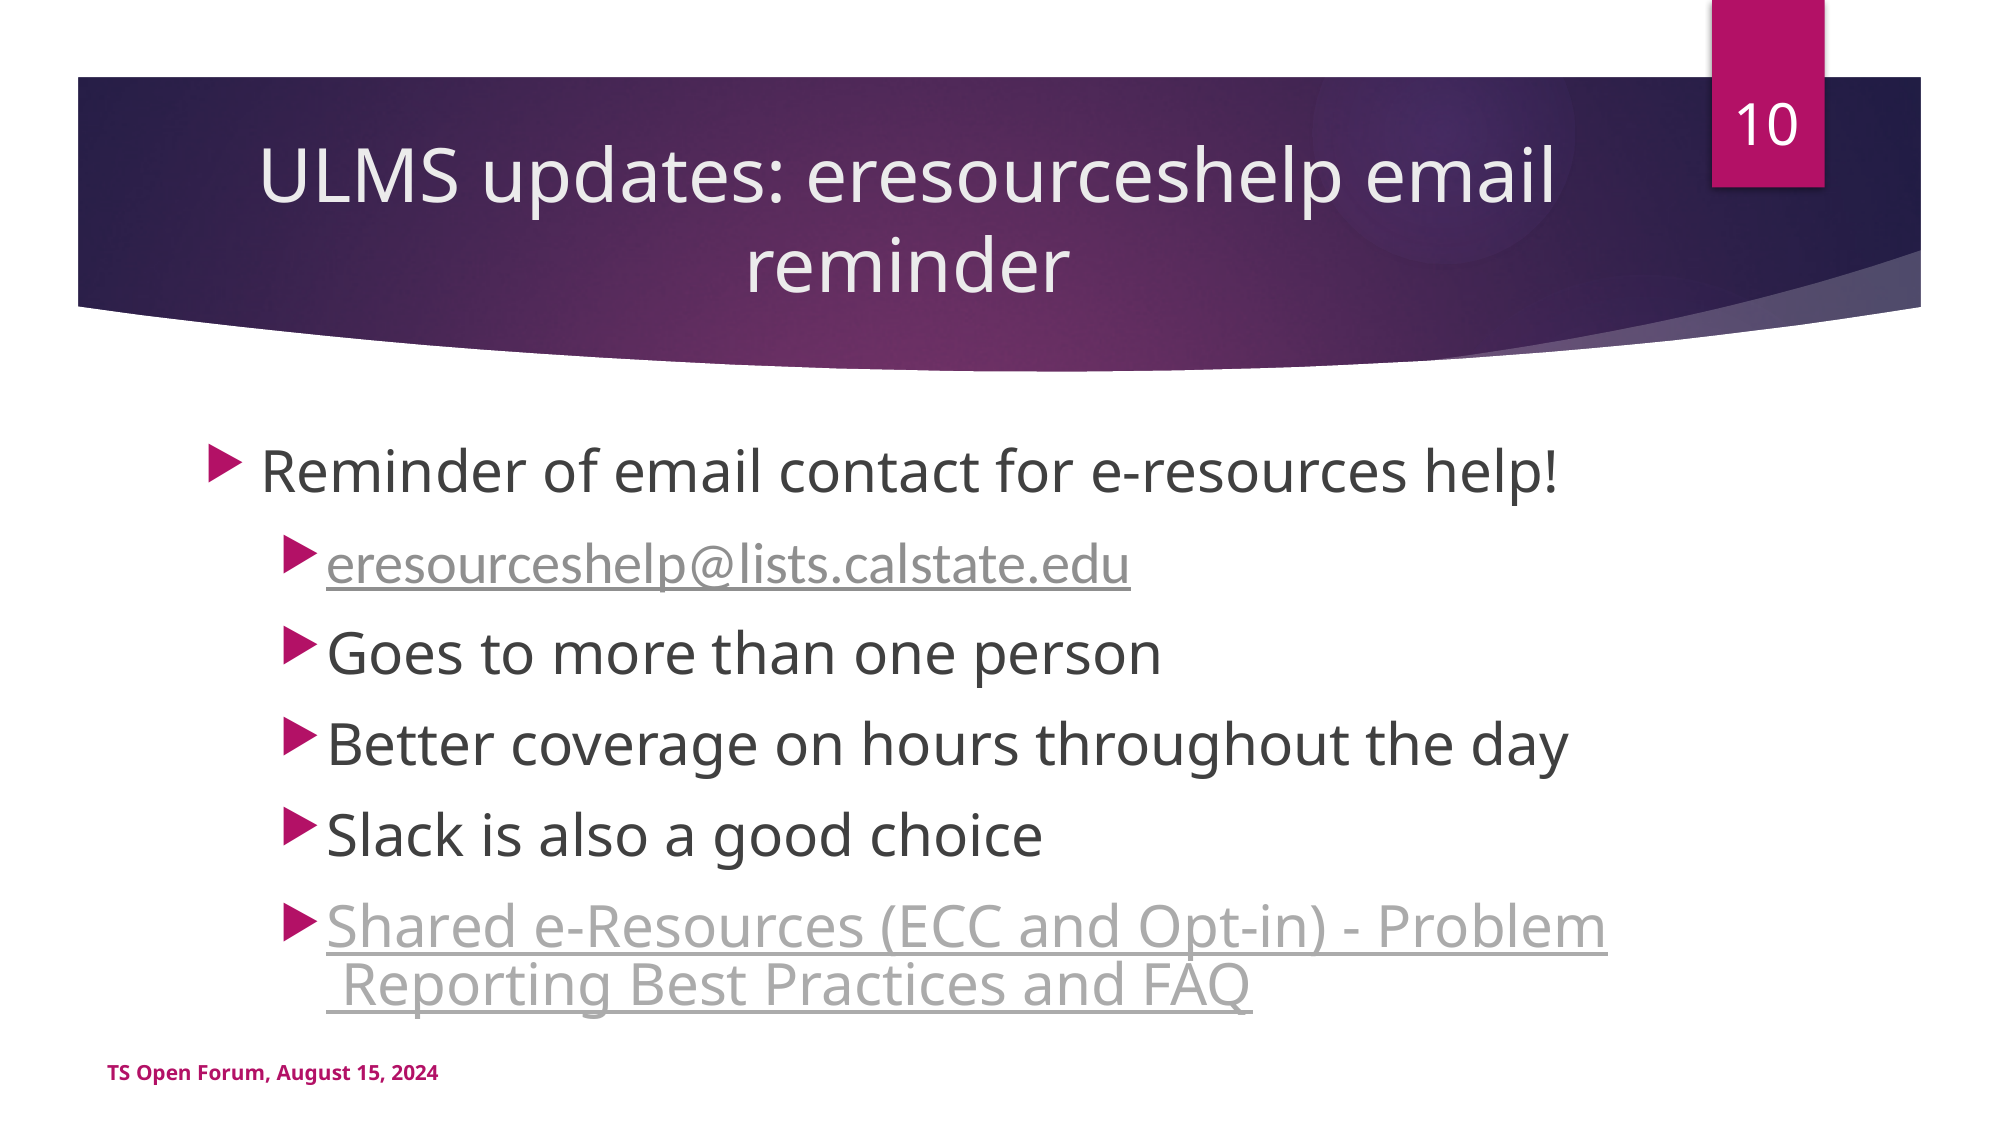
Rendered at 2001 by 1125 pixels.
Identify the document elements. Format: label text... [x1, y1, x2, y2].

slide_number 10 [1698, 48, 1836, 175]
list Reminder of email contact for e-resources help! eresourceshelp@lists.calstate.edu Goes to more than one person Better coverage on hours throughout the day Slack is also a good choice Shared e-Resources (ECC and Opt-in) - Problem Reporting Best Practices and FAQ [189, 427, 1638, 988]
title ULMS updates: eresourceshelp email reminder [189, 159, 1627, 276]
footer TS Open Forum, August 15, 2024 [92, 1048, 726, 1099]
